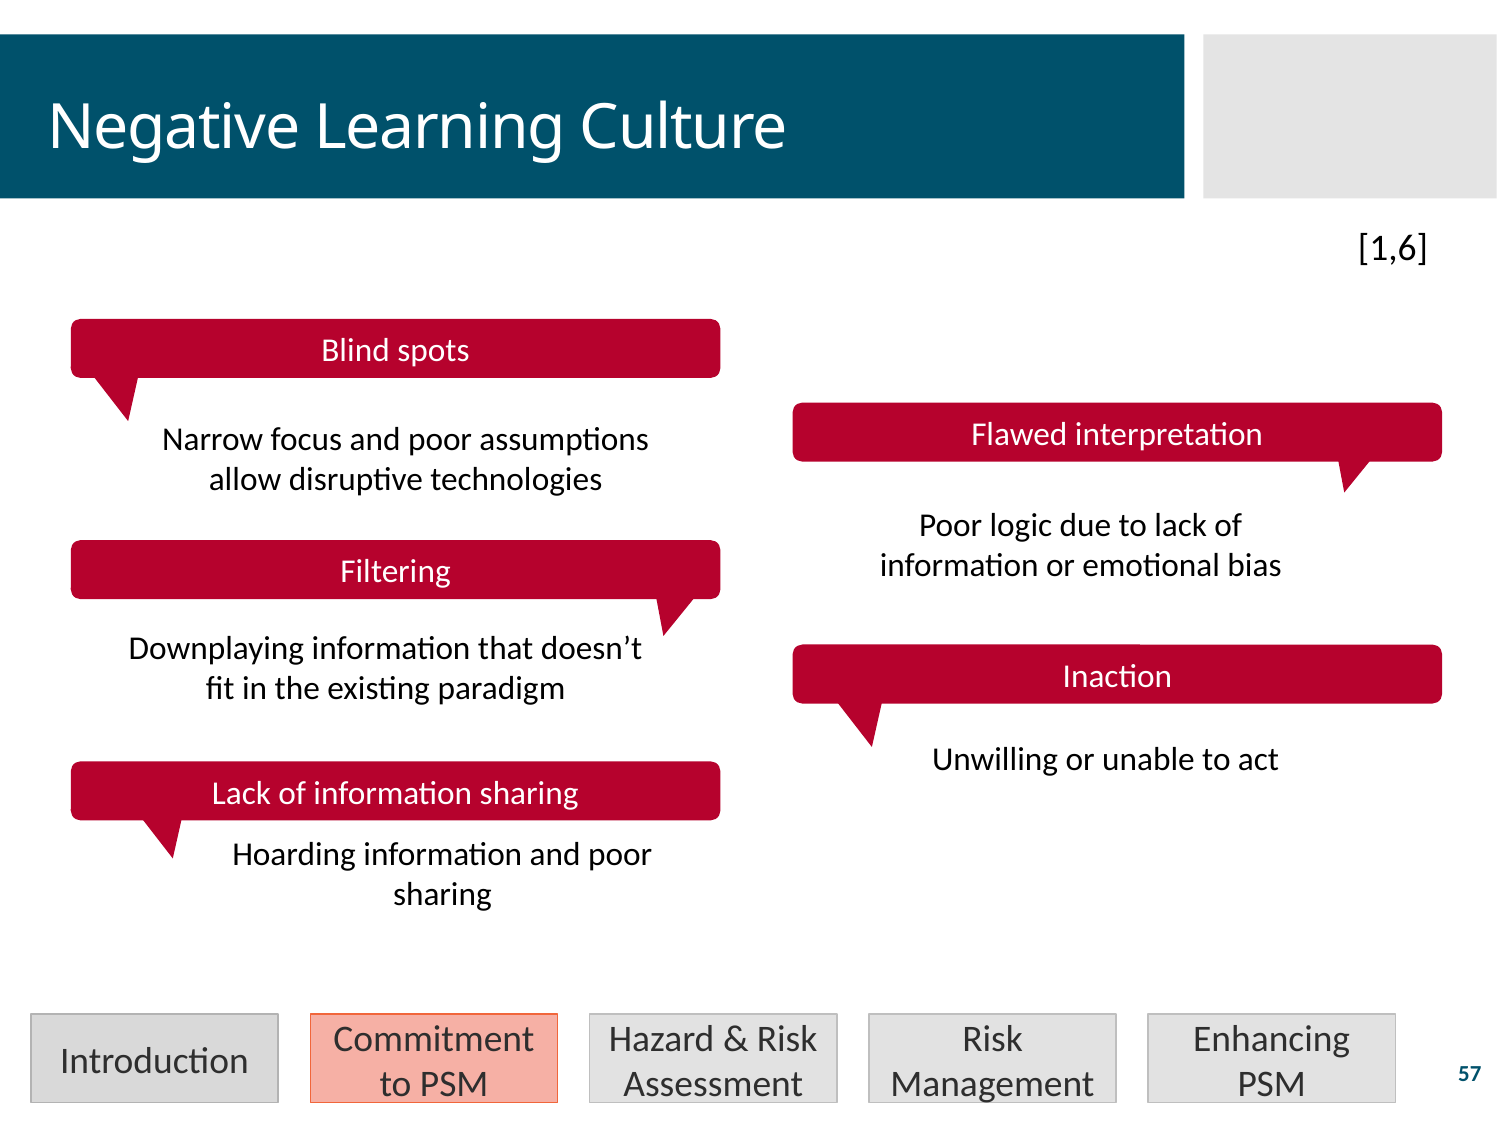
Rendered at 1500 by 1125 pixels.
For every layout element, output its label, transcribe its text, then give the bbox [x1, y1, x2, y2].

text_box Inaction [791, 643, 1444, 705]
text_box [1337, 463, 1370, 494]
slide_number 57 [1396, 1042, 1497, 1103]
text_box Lack of information sharing [69, 760, 722, 822]
text_box Hoarding information and poor sharing [164, 824, 721, 920]
title Negative Learning Culture [32, 57, 1153, 199]
text_box Unwilling or unable to act [828, 729, 1384, 784]
text_box Filtering [69, 539, 722, 601]
text_box [143, 822, 182, 849]
text_box [838, 705, 883, 729]
text_box Narrow focus and poor assumptions allow disruptive technologies [127, 409, 684, 505]
text_box Downplaying information that doesn’t fit in the existing paradigm [108, 618, 664, 714]
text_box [30, 1013, 1396, 1103]
text_box [1,6] [1343, 215, 1493, 276]
text_box Flawed interpretation [791, 401, 1444, 463]
text_box Blind spots [69, 317, 722, 379]
text_box [655, 601, 693, 637]
text_box Poor logic due to lack of information or emotional bias [828, 495, 1334, 590]
text_box [94, 379, 139, 422]
